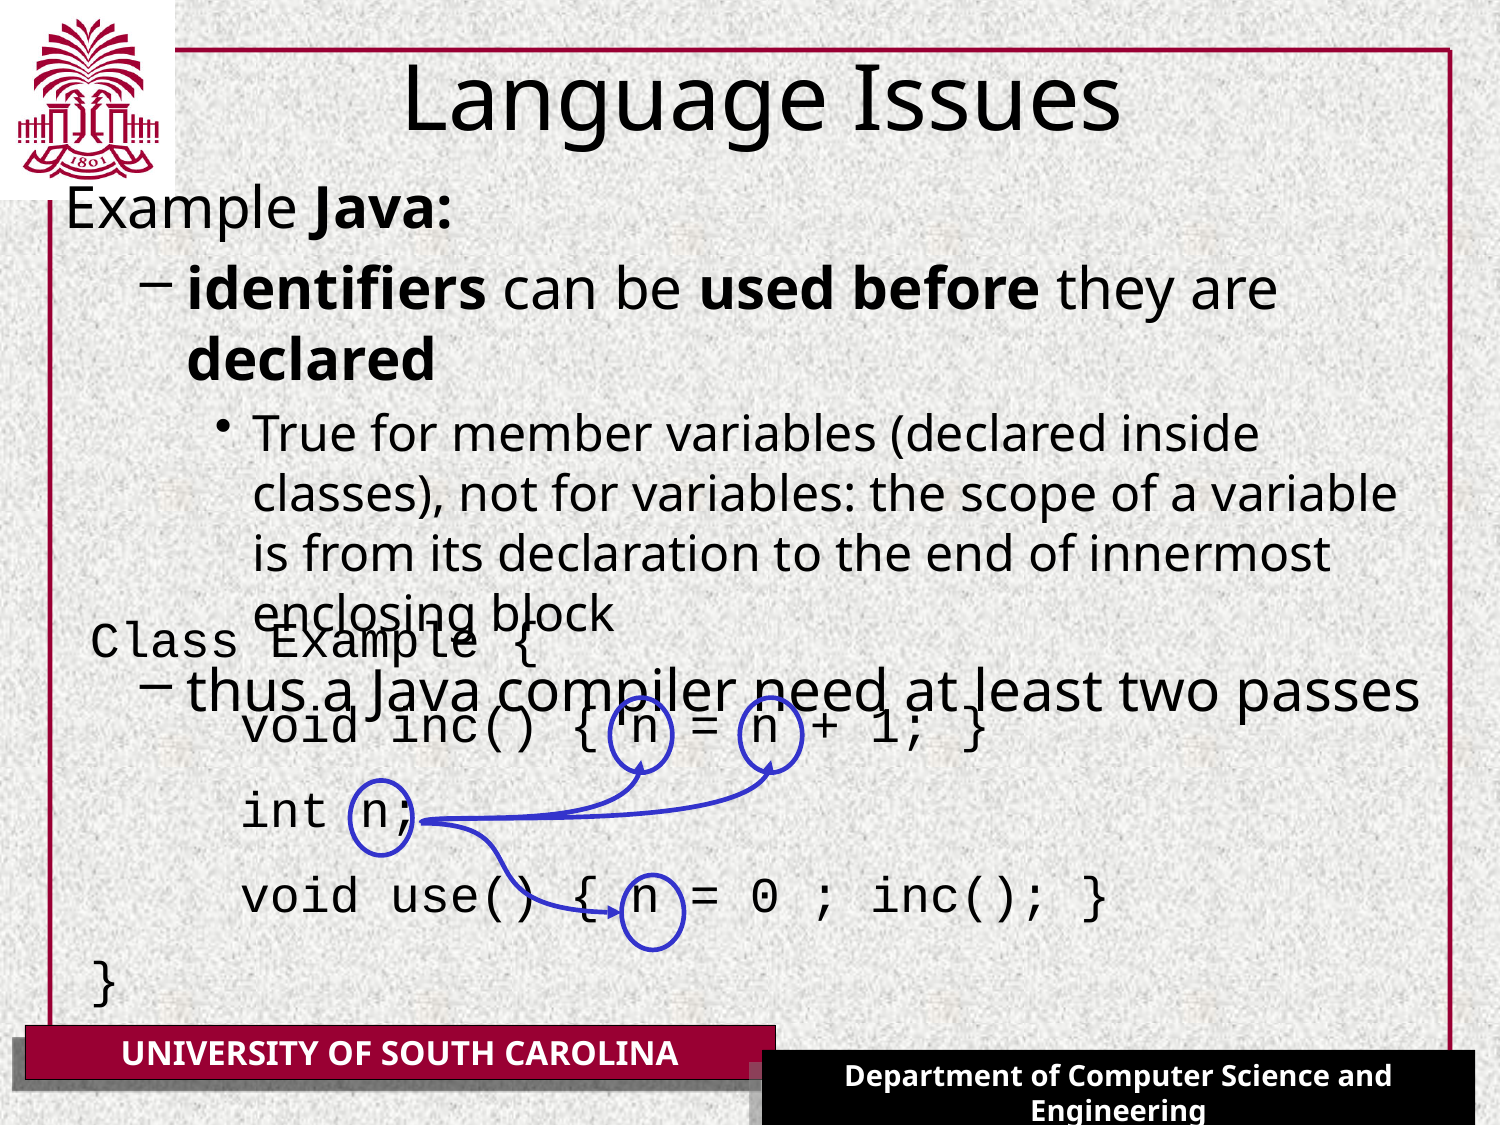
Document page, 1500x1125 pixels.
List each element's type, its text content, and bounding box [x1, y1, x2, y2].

picture [53, 53, 1447, 1049]
title Language Issues [125, 24, 1400, 162]
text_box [349, 697, 803, 951]
text_box Class Example { void inc() { n = n + 1; } int n; void use() { n = 0 ; inc(); } } [75, 599, 1375, 1015]
picture [0, 0, 1500, 1125]
text_box Example Java: identifiers can be used before they are declared True for member variables (declared inside classes), not for variables: the scope of a variable is from its declaration to the end of innermost enclosing block thus a Java compiler need at least two passes [50, 162, 1438, 588]
picture [13, 1038, 749, 1091]
